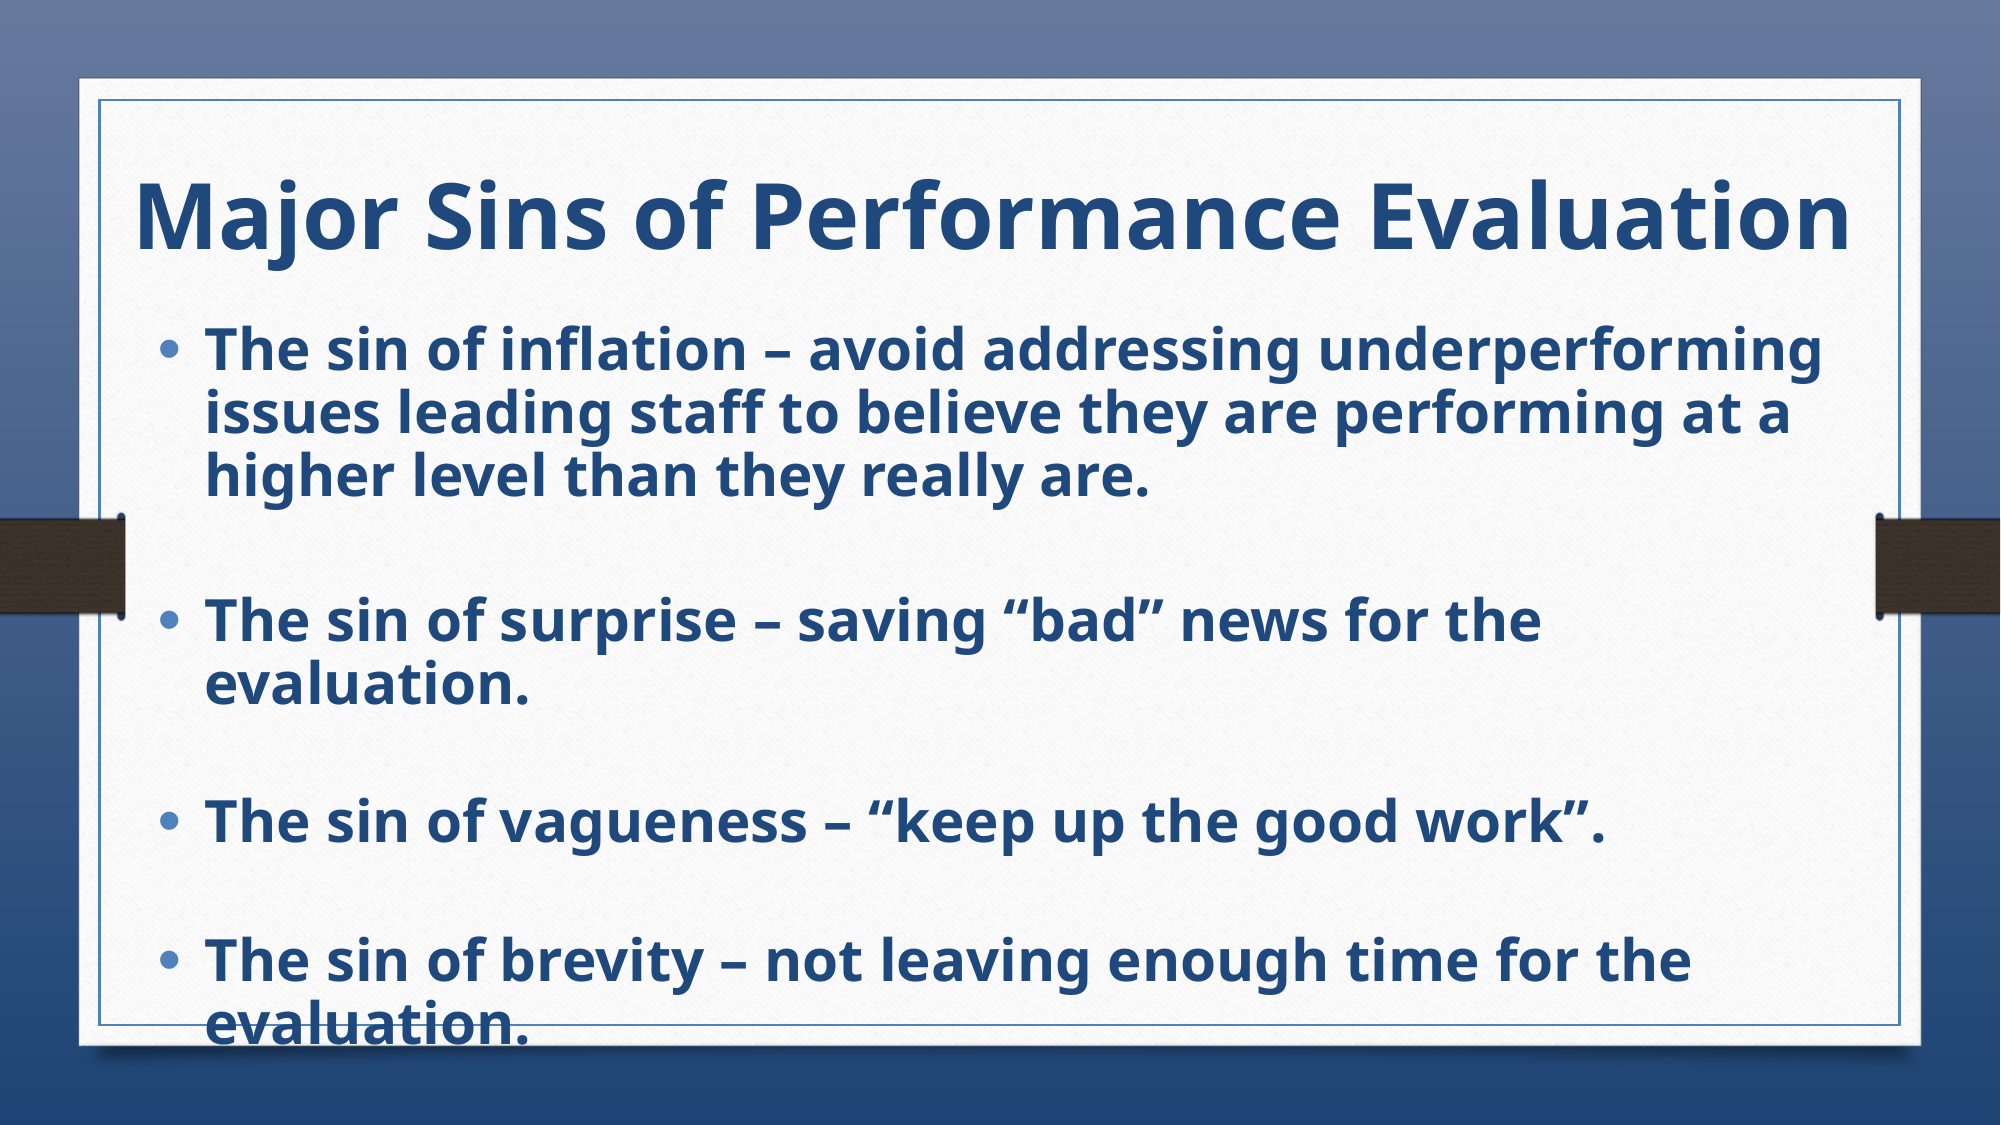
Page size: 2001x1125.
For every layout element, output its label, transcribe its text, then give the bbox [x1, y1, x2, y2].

picture [0, 0, 2001, 1125]
title Major Sins of Performance Evaluation [0, 111, 1988, 313]
list The sin of inflation – avoid addressing underperforming issues leading staff to believe they are performing at a higher level than they really are. The sin of surprise – saving “bad” news for the evaluation. The sin of vagueness – “keep up the good work”. The sin of brevity – not leaving enough time for the evaluation. [149, 311, 1888, 988]
picture [101, 101, 1898, 111]
